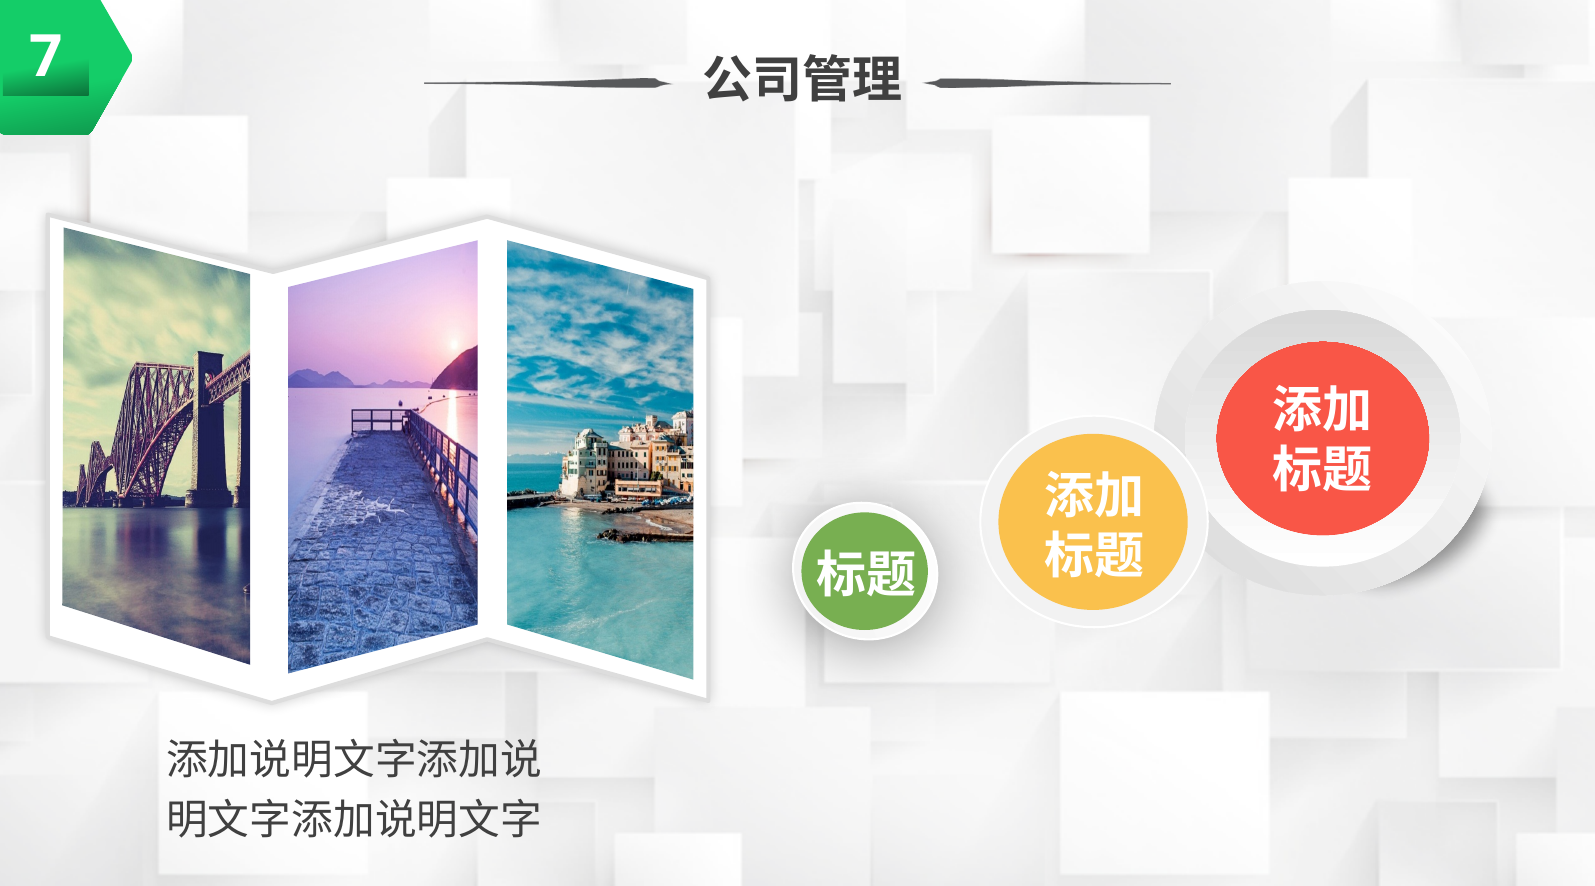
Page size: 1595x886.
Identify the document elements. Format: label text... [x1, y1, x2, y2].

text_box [424, 47, 1171, 109]
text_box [0, 0, 122, 147]
picture [0, 0, 1595, 886]
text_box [792, 281, 1510, 639]
text_box 添加说明文字添加说明文字添加说明文字 [154, 716, 573, 849]
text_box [47, 214, 709, 704]
